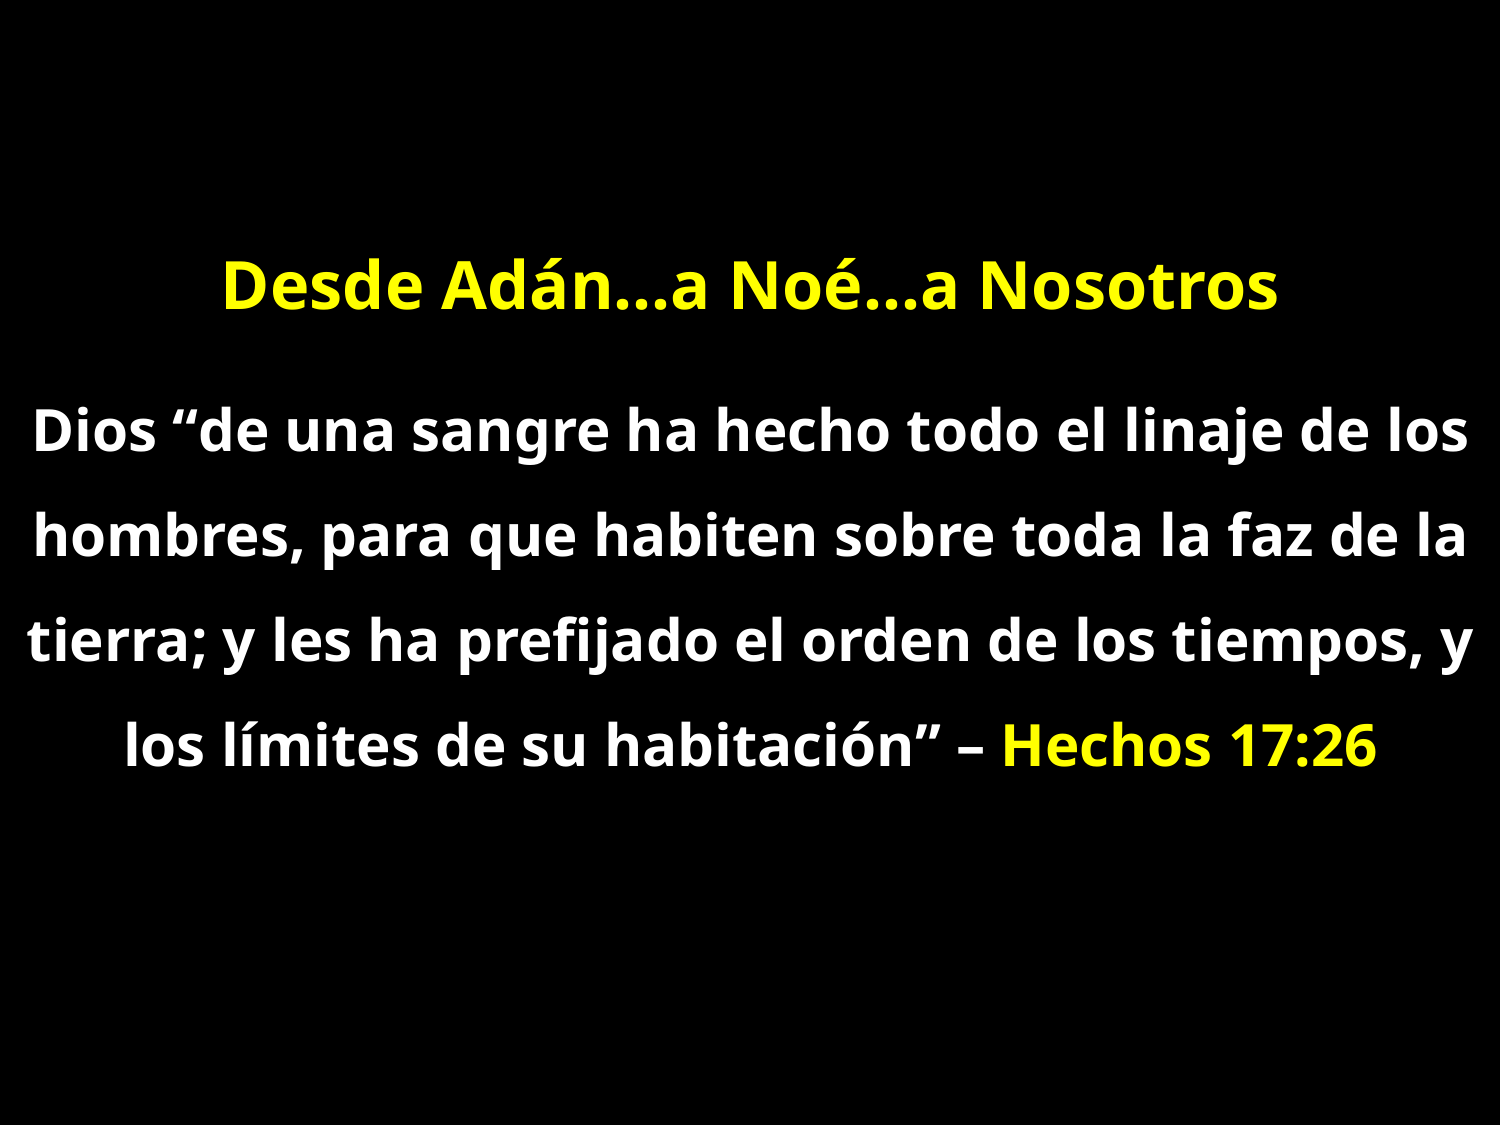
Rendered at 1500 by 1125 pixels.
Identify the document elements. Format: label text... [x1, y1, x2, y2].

text_box Desde Adán…a Noé…a Nosotros Dios “de una sangre ha hecho todo el linaje de los hombres, para que habiten sobre toda la faz de la tierra; y les ha prefijado el orden de los tiempos, y los límites de su habitación” – Hechos 17:26 [1, 235, 1500, 786]
